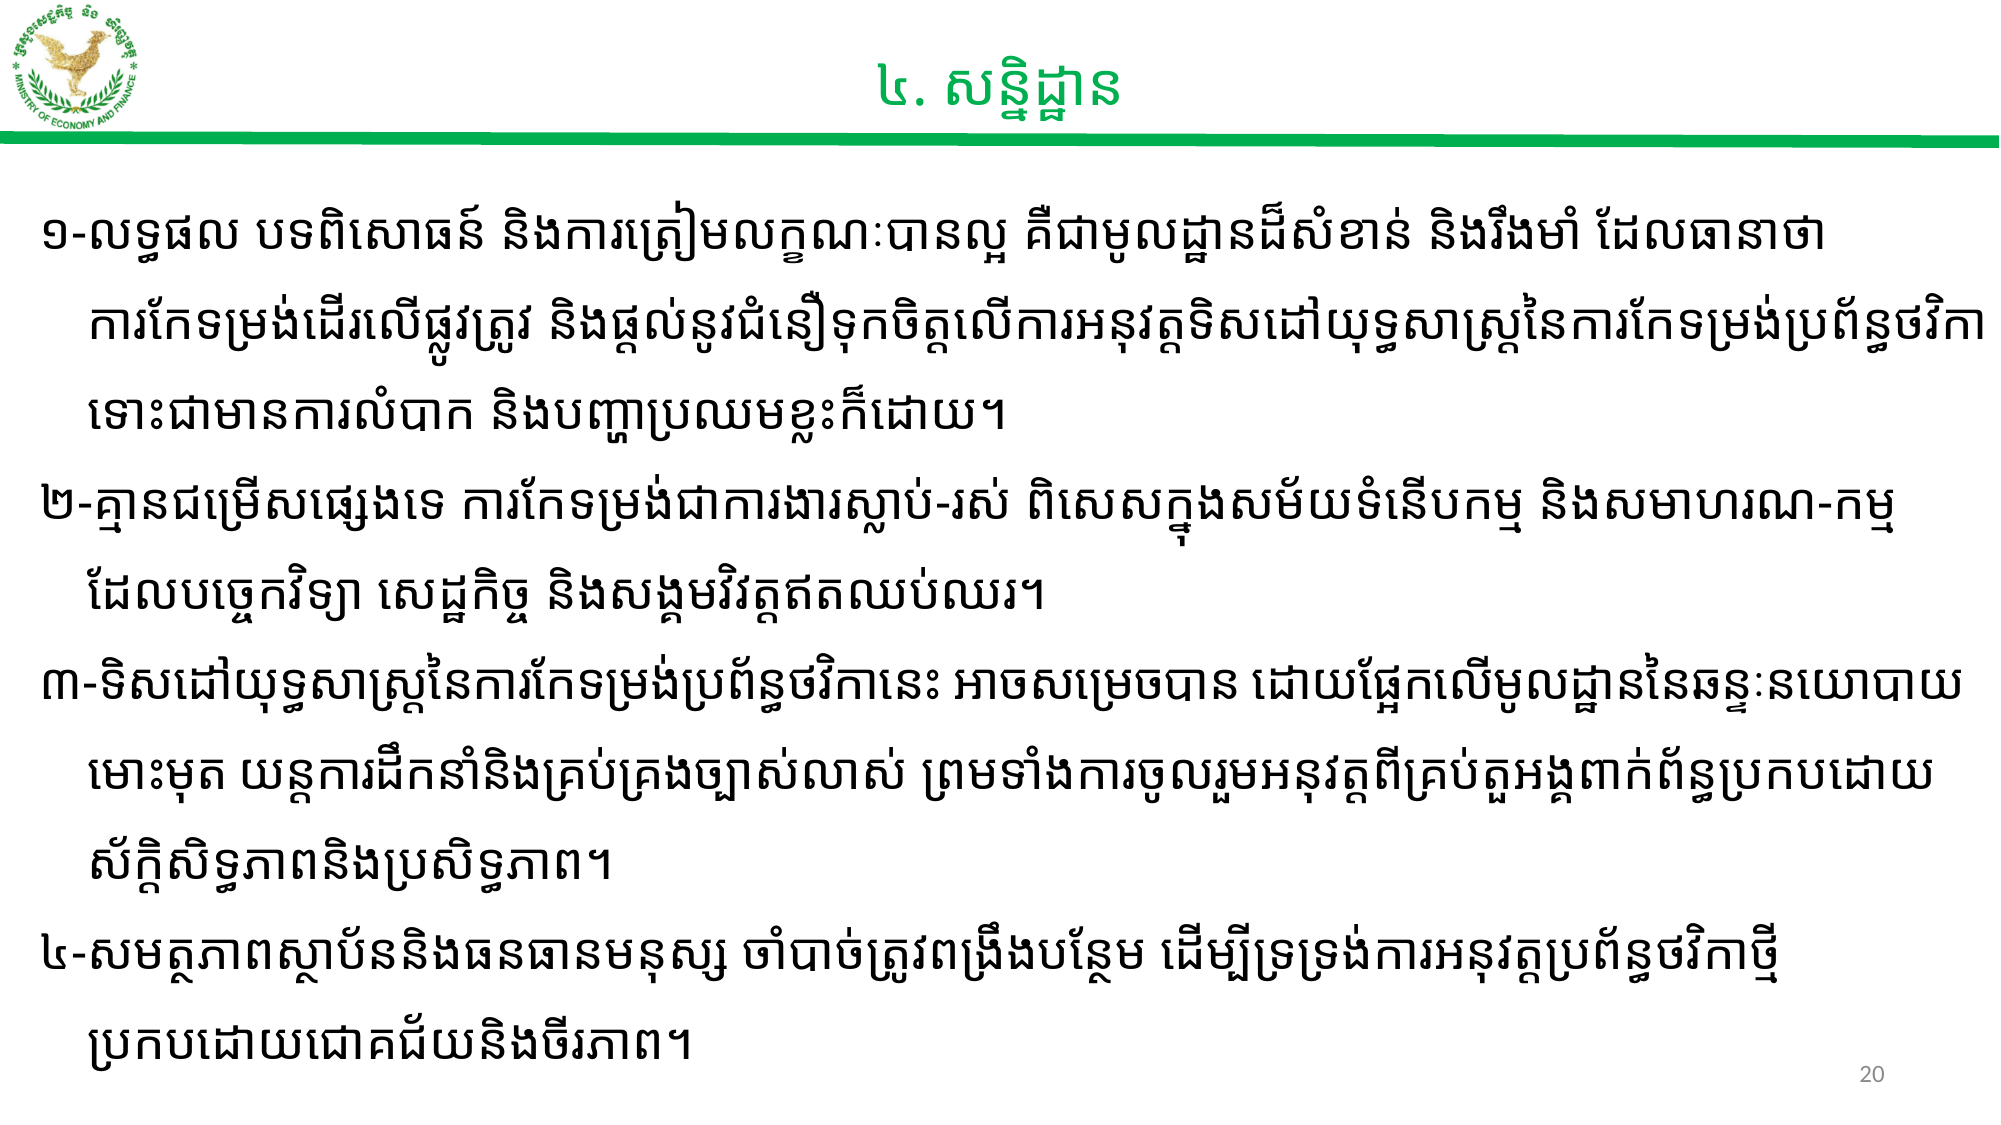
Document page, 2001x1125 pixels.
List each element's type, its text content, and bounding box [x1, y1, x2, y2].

list ១-លទ្ធផល បទពិសោធន៍ និងការត្រៀមលក្ខណៈបានល្អ គឺជាមូលដ្ឋានដ៏សំខាន់ និងរឹងមាំ ដែលធានាថាការកែទម្រង់ដើរលើផ្លូវត្រូវ និងផ្តល់នូវជំនឿទុកចិត្តលើការអនុវត្តទិសដៅយុទ្ធសាស្ត្រនៃ​ការកែទម្រ​ង់​​ប្រព័ន្ធ​ថវិកា ទោះជាមានការលំបាក និងបញ្ហាប្រឈមខ្លះក៏ដោយ។ ២-គ្មានជម្រើសផ្សេងទេ ការកែទម្រង់ជាការងារស្លាប់-រស់ ពិសេសក្នុងសម័យទំនើបកម្ម និងសមាហរណ​-កម្ម ដែលបច្ចេកវិទ្យា សេដ្ឋកិច្ច និងសង្គមវិវត្តឥតឈប់ឈរ។ ៣-ទិសដៅយុទ្ធសាស្ត្រនៃការកែទម្រង់ប្រព័ន្ធ​ថវិកា​នេះ ឤចសម្រេច​បាន ដោយផ្អែកលើមូលដ្ឋាន​នៃ​ឆន្ទៈនយោបាយមោះមុត យន្តការដឹកនាំនិង​គ្រប់គ្រងច្បាស់លាស់ ព្រមទាំងការ​ចូលរួម​អនុវត្តពី​គ្រប់​តួអង្គ​ពាក់ព័ន្ធ​ប្រកបដោយស័ក្តិសិទ្ធភាពនិងប្រសិទ្ធ​ភាព។ ៤-សមត្ថភាព​ស្ថាប័ន​និង​ធនធានមនុស្ស ចាំបាច់​ត្រូវ​ពង្រឹង​បន្ថែម ដើម្បីទ្រទ្រង់​ការអនុវត្តប្រព័ន្ធថវិកាថ្មី ប្រកបដោយជោគជ័យនិងចីរភាព។ [24, 162, 2000, 1100]
picture [11, 3, 138, 130]
title ៤. សន្និដ្ឋាន [300, 19, 1700, 145]
